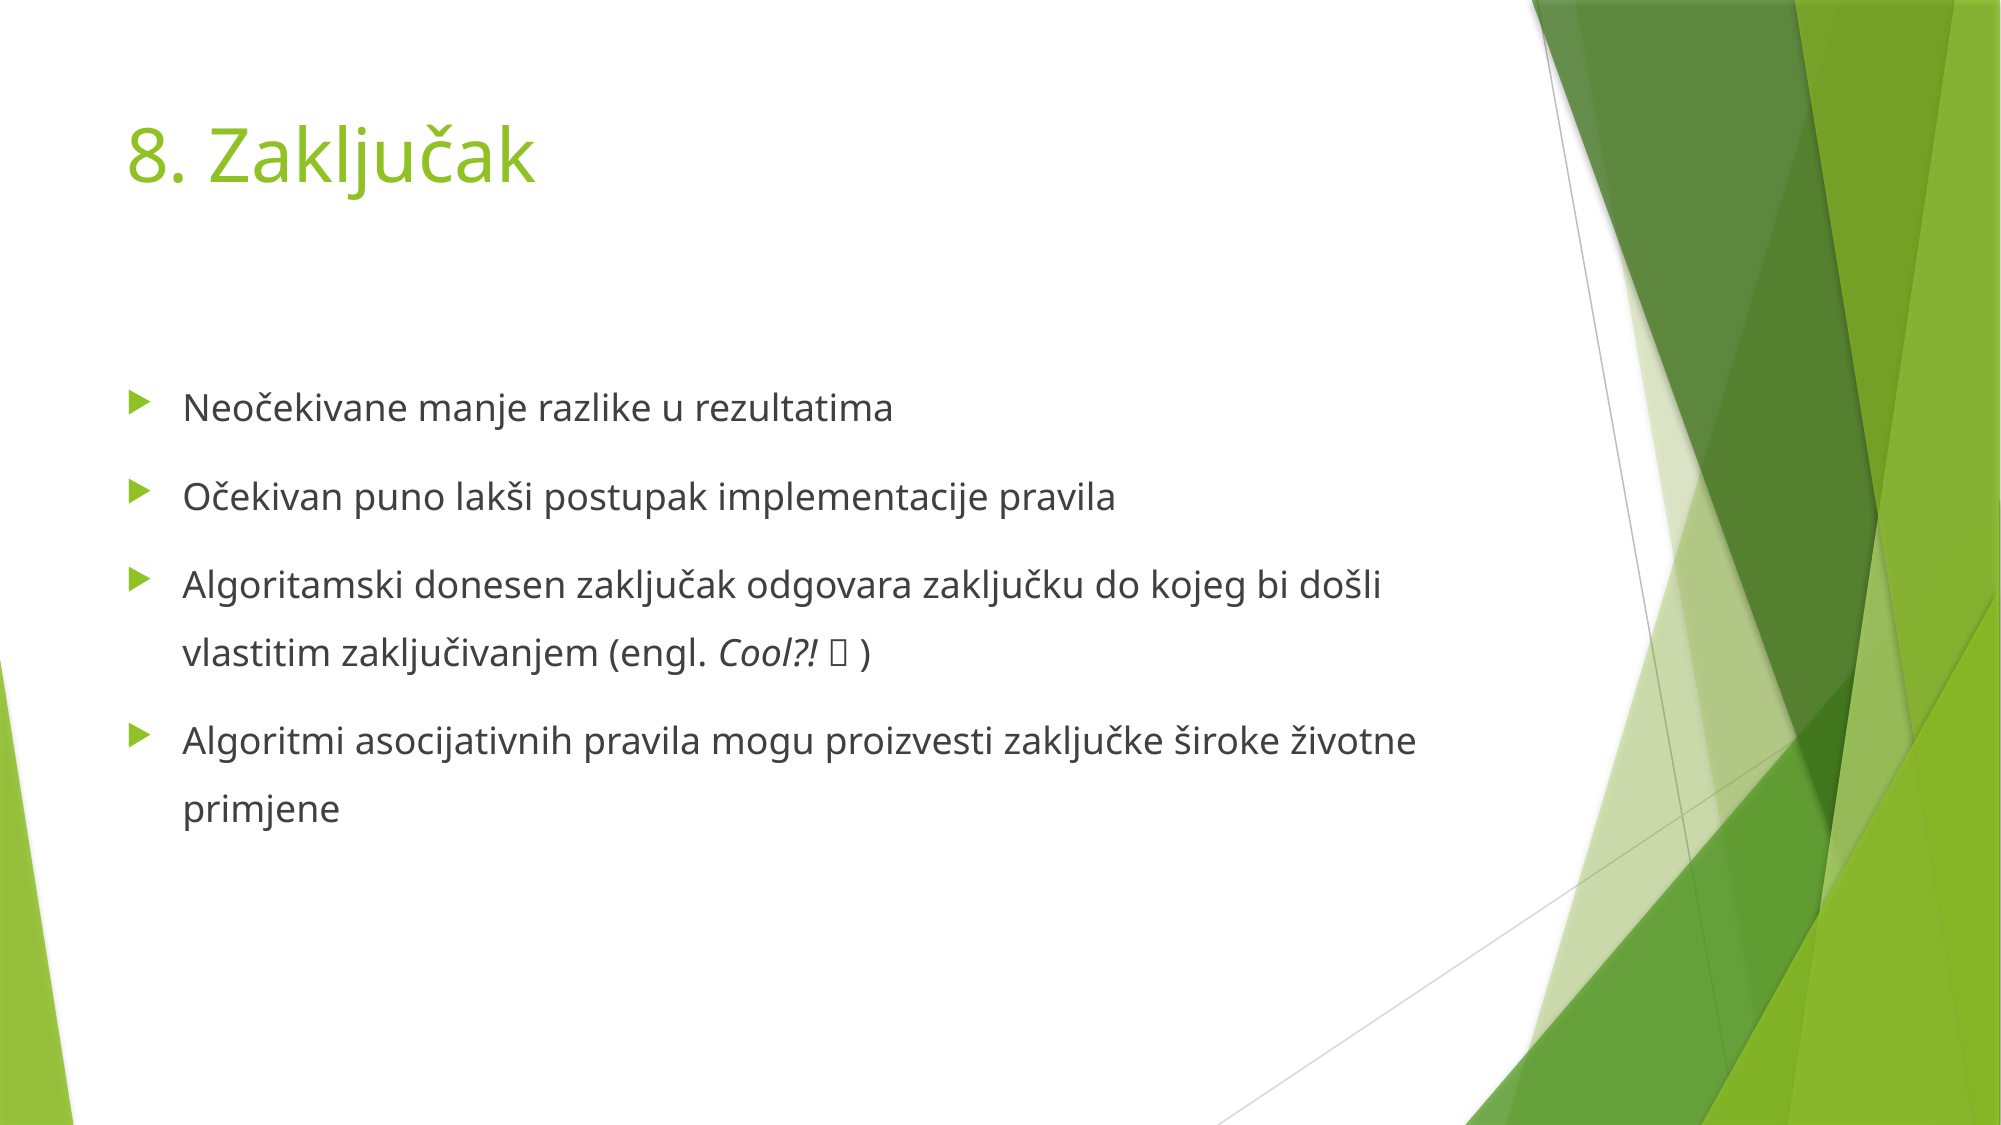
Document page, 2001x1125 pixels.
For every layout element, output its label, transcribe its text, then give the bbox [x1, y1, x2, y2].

title 8. Zaključak [111, 99, 1522, 317]
list Neočekivane manje razlike u rezultatima Očekivan puno lakši postupak implementacije pravila Algoritamski donesen zaključak odgovara zaključku do kojeg bi došli vlastitim zaključivanjem (engl. Cool?!  ) Algoritmi asocijativnih pravila mogu proizvesti zaključke široke životne primjene [111, 354, 1522, 992]
